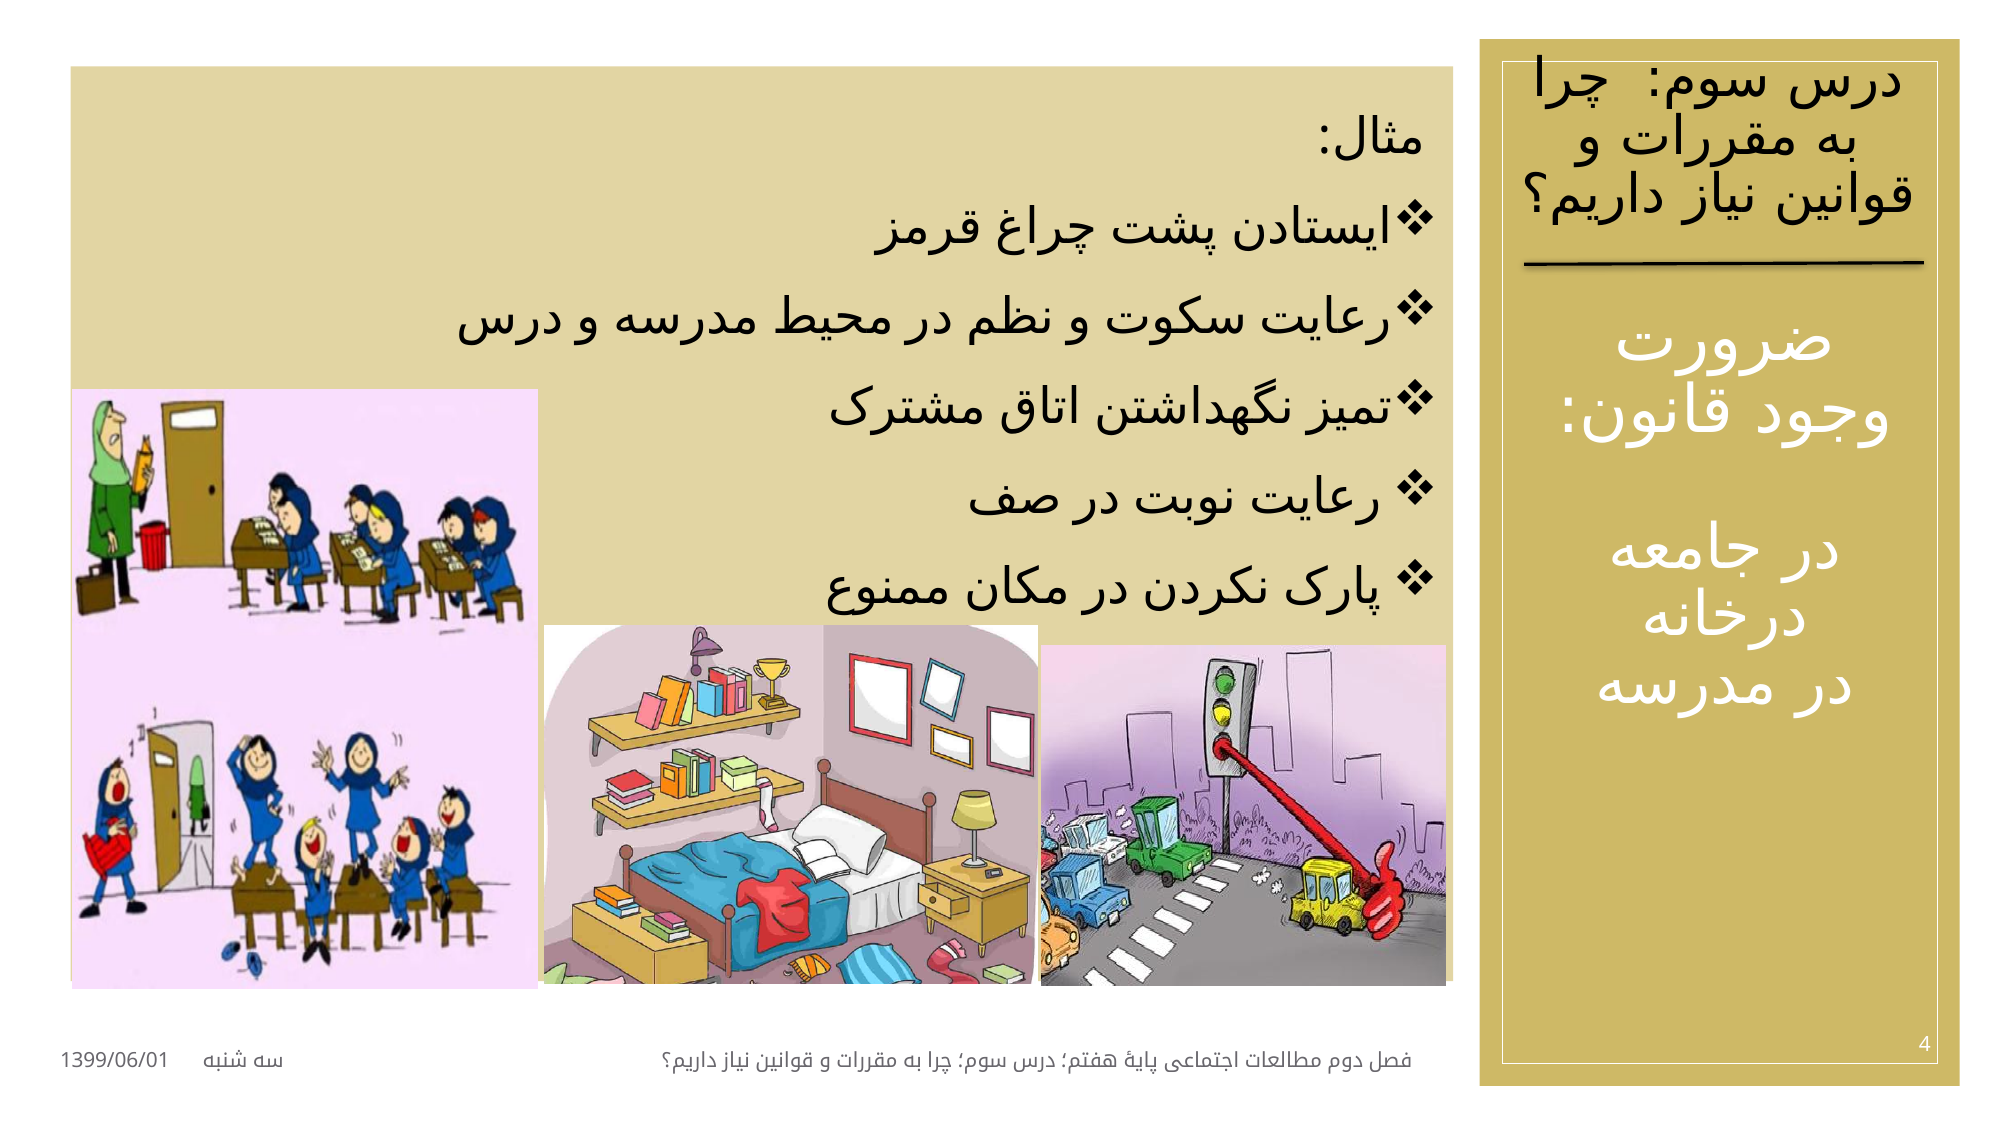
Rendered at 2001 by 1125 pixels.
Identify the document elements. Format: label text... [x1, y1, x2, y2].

text_box مثال: ایستادن پشت چراغ قرمز رعایت سکوت و نظم در محیط مدرسه و درس تمیز نگهداشتن اتاق مشترک رعایت نوبت در صف پارک نکردن در مکان ممنوع [70, 66, 1454, 982]
slide_number 4 [1705, 1021, 1946, 1067]
picture [544, 625, 1038, 984]
title درس سوم: چرا به مقررات و قوانین نیاز داریم؟ [1501, 79, 1936, 233]
picture [72, 389, 538, 989]
list ضرورت وجود قانون: در جامعه درخانه در مدرسه [1521, 295, 1929, 785]
footer فصل دوم مطالعات اجتماعی پایۀ هفتم؛ درس سوم؛ چرا به مقررات و قوانین نیاز داریم؟ [572, 1034, 1428, 1080]
picture [1041, 645, 1446, 986]
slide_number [45, 1034, 496, 1080]
